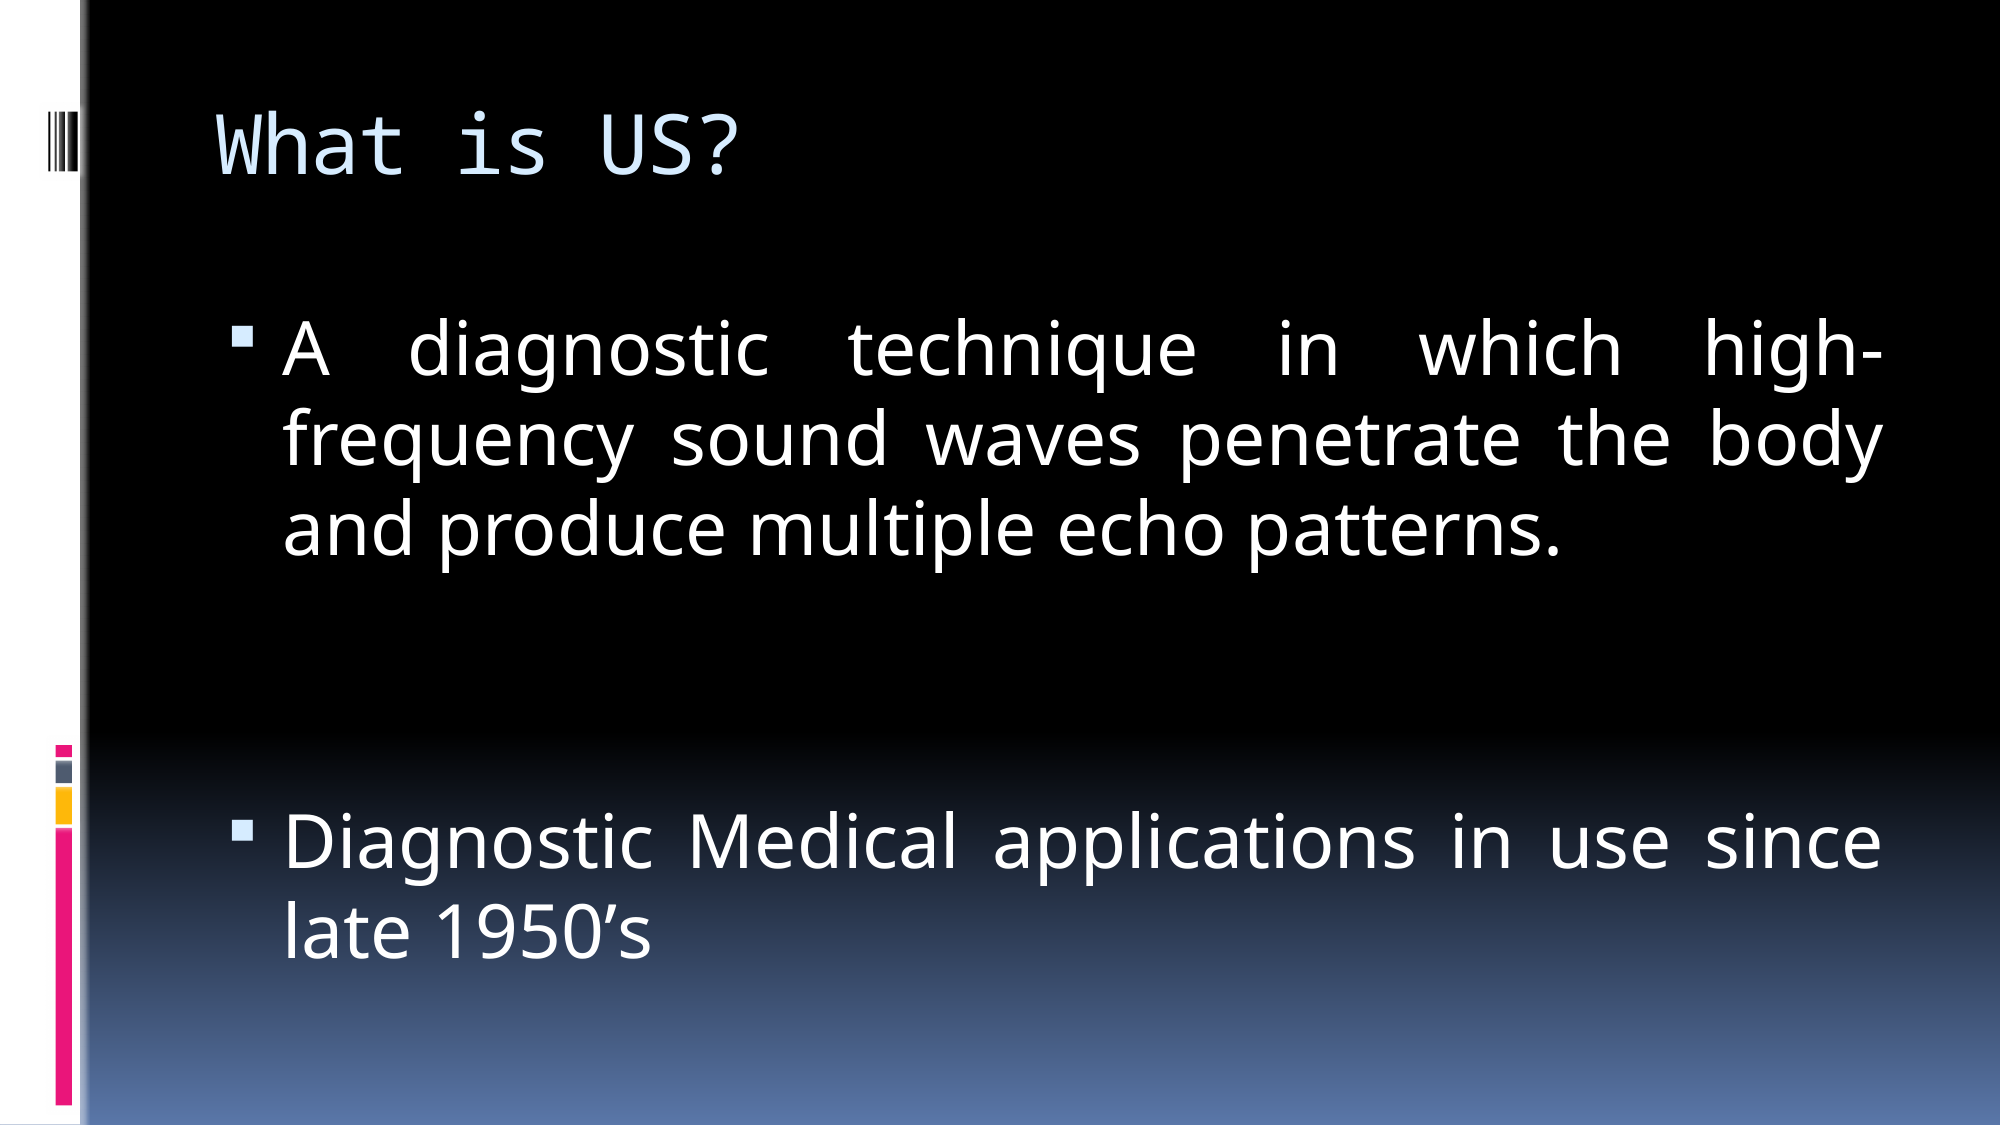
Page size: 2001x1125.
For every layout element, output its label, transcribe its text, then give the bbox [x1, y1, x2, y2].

list A diagnostic technique in which high-frequency sound waves penetrate the body and produce multiple echo patterns. Diagnostic Medical applications in use since late 1950’s [199, 292, 1901, 1043]
title What is US? [200, 84, 1900, 235]
